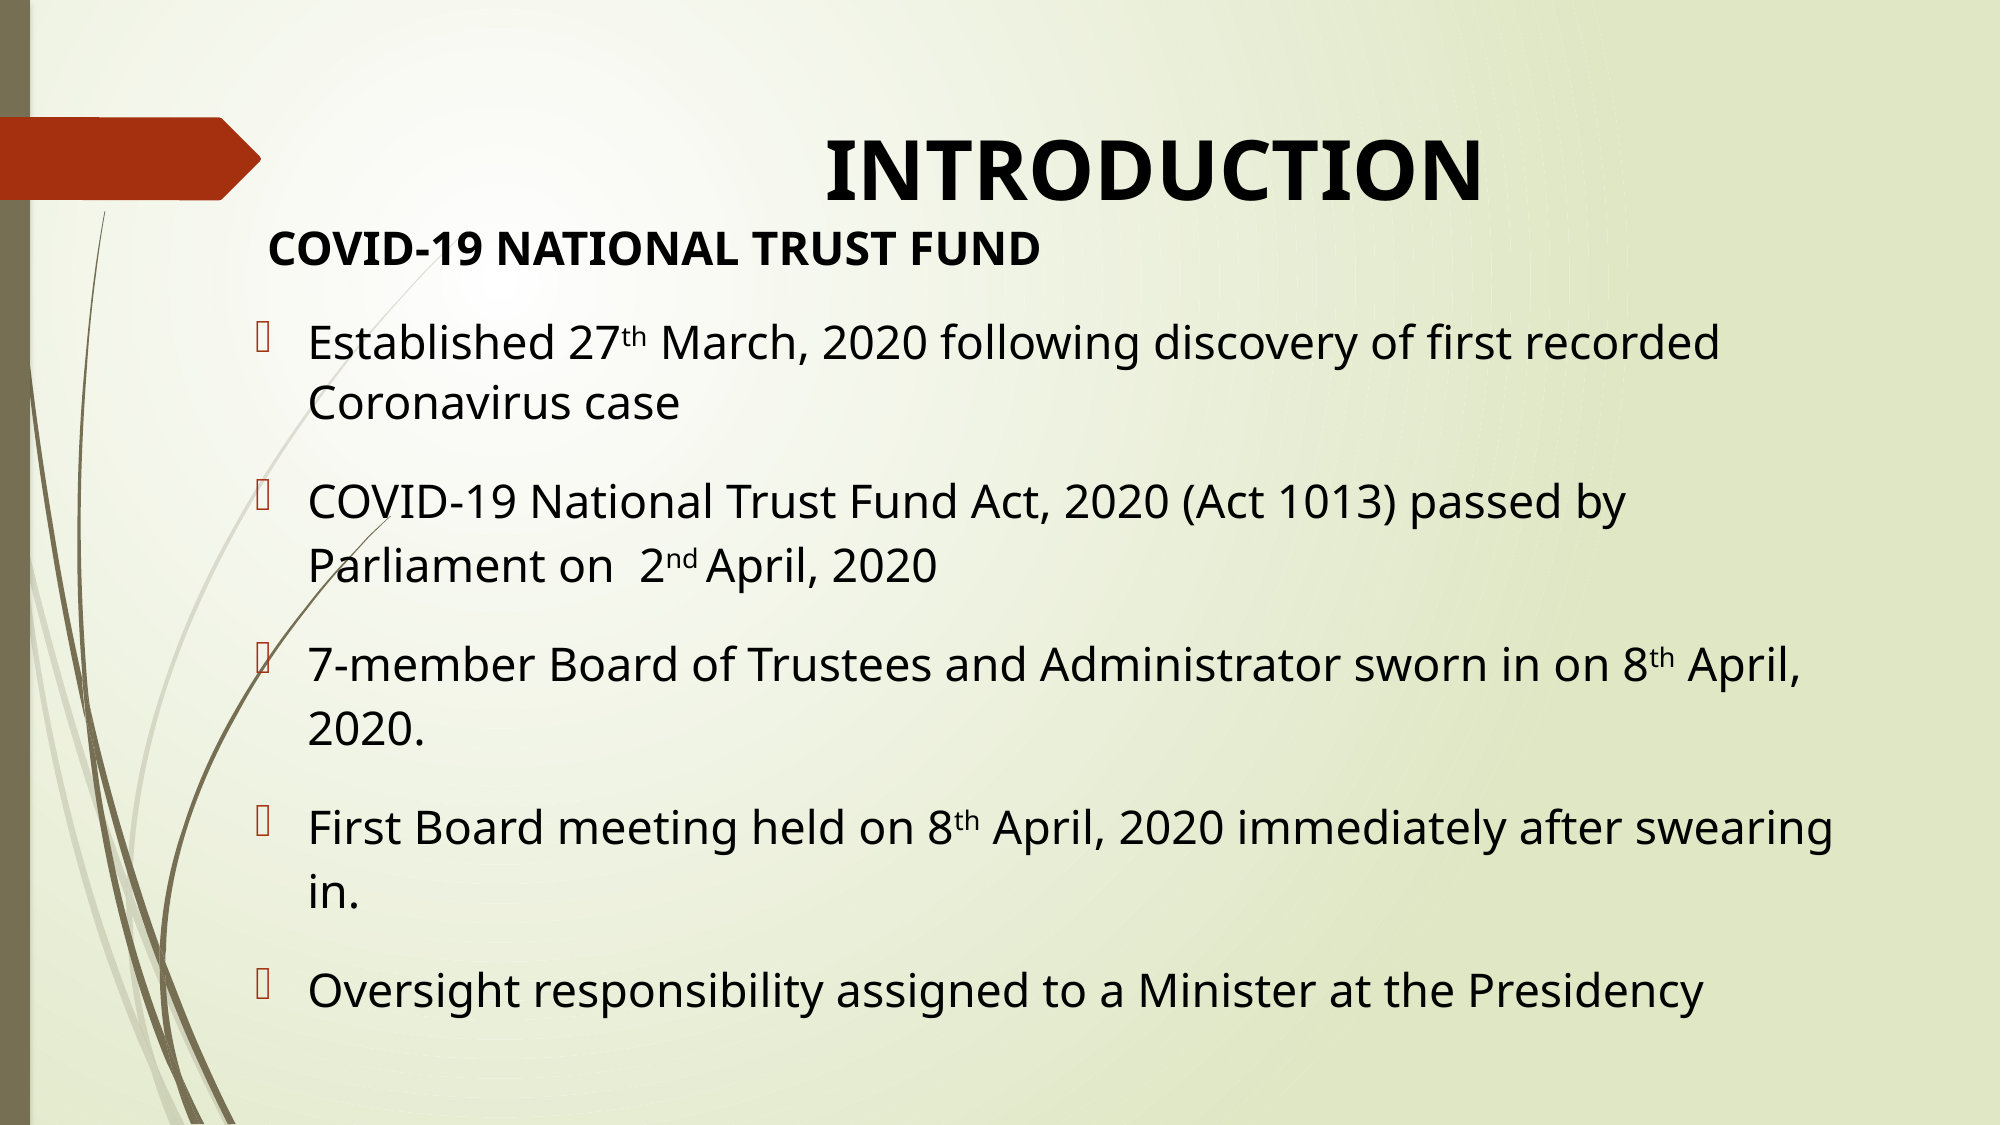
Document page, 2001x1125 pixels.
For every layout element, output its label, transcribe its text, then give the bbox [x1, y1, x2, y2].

title INTRODUCTION [425, 102, 1888, 207]
list COVID-19 NATIONAL TRUST FUND Established 27th March, 2020 following discovery of first recorded Coronavirus case COVID-19 National Trust Fund Act, 2020 (Act 1013) passed by Parliament on 2nd April, 2020 7-member Board of Trustees and Administrator sworn in on 8th April, 2020. First Board meeting held on 8th April, 2020 immediately after swearing in. Oversight responsibility assigned to a Minister at the Presidency [240, 207, 1888, 1029]
